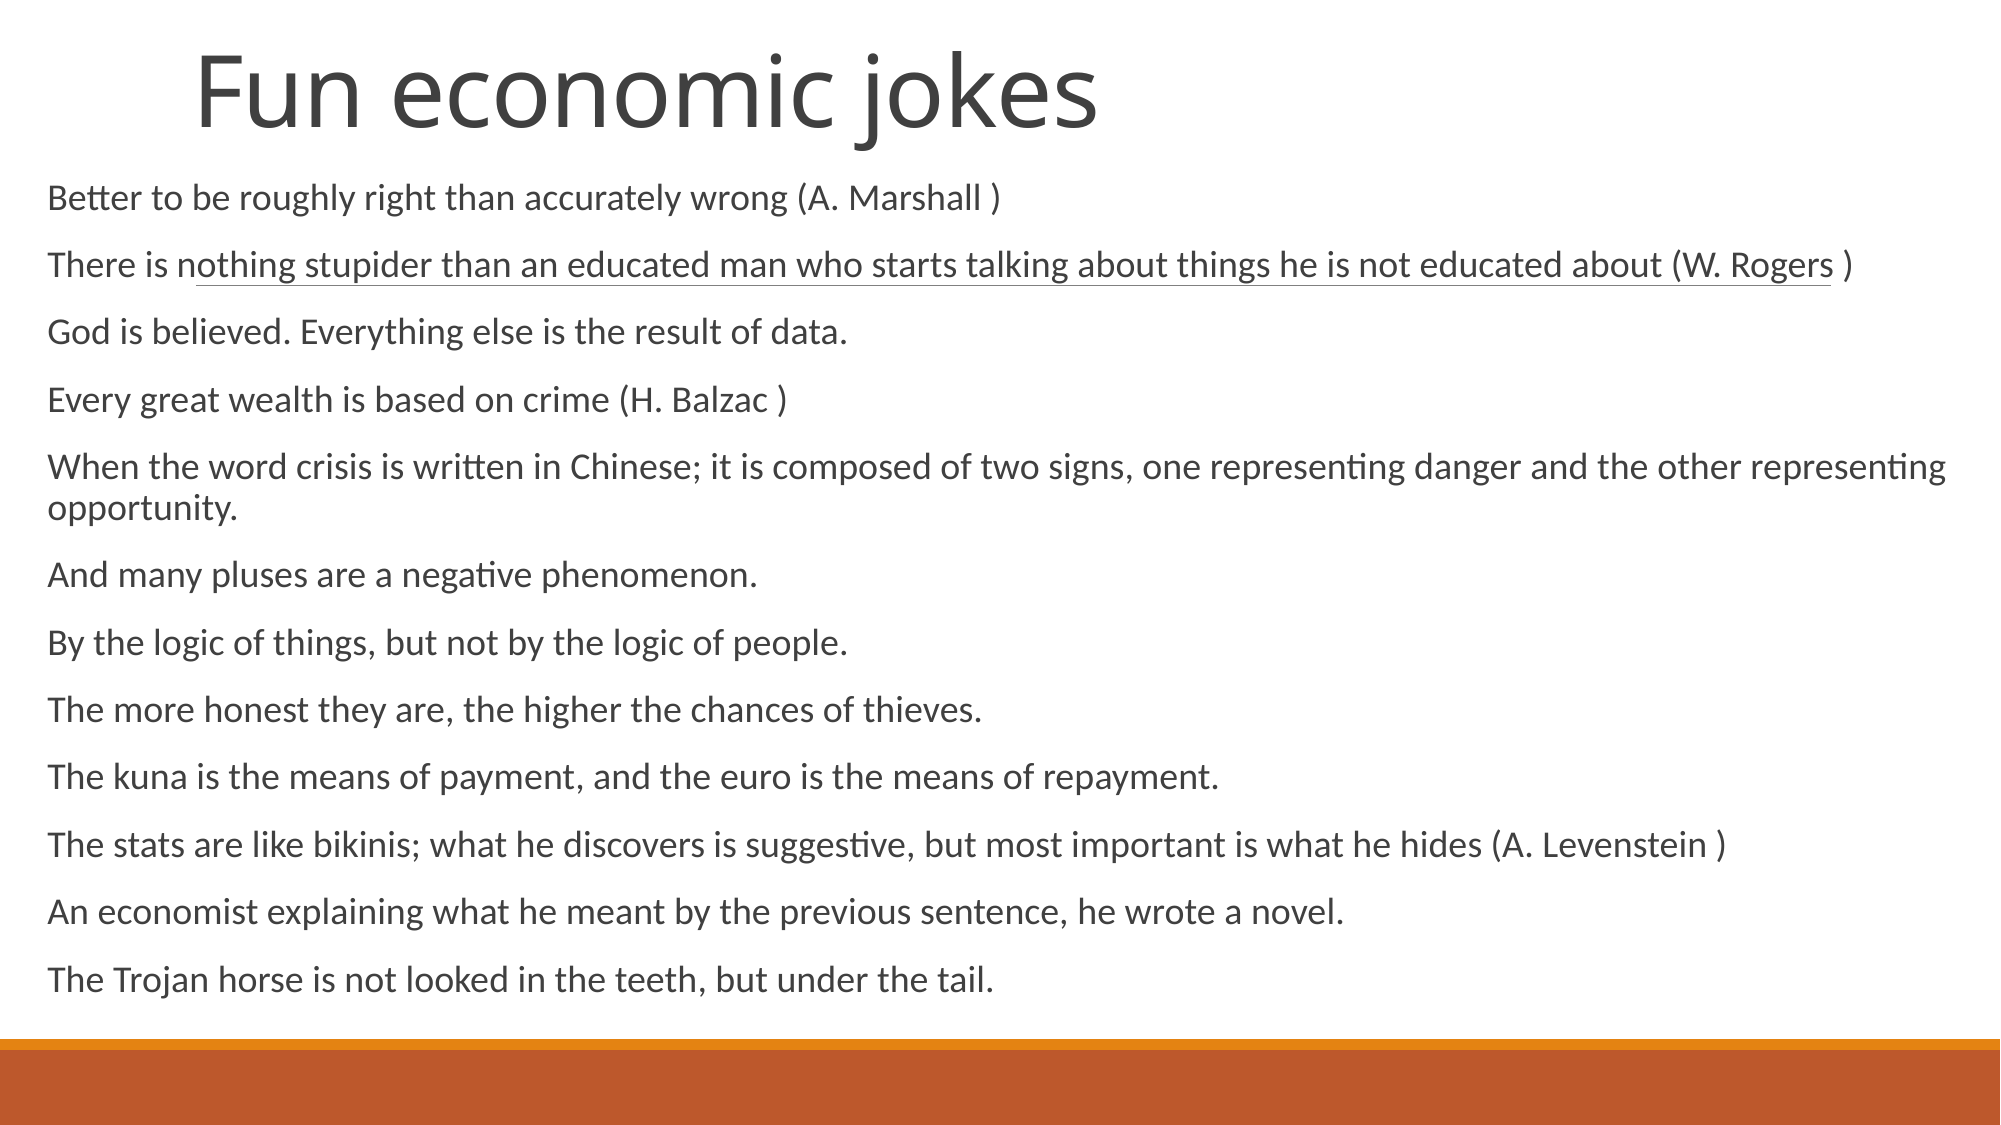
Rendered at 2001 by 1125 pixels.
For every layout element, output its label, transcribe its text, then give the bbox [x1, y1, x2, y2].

list Better to be roughly right than accurately wrong (A. Marshall ) There is nothing stupider than an educated man who starts talking about things he is not educated about (W. Rogers ) God is believed. Everything else is the result of data. Every great wealth is based on crime (H. Balzac ) When the word crisis is written in Chinese; it is composed of two signs, one representing danger and the other representing opportunity. And many pluses are a negative phenomenon. By the logic of things, but not by the logic of people. The more honest they are, the higher the chances of thieves. The kuna is the means of payment, and the euro is the means of repayment. The stats are like bikinis; what he discovers is suggestive, but most important is what he hides (A. Levenstein ) An economist explaining what he meant by the previous sentence, he wrote a novel. The Trojan horse is not looked in the teeth, but under the tail. [32, 169, 1970, 1016]
title Fun economic jokes [177, 18, 1828, 156]
